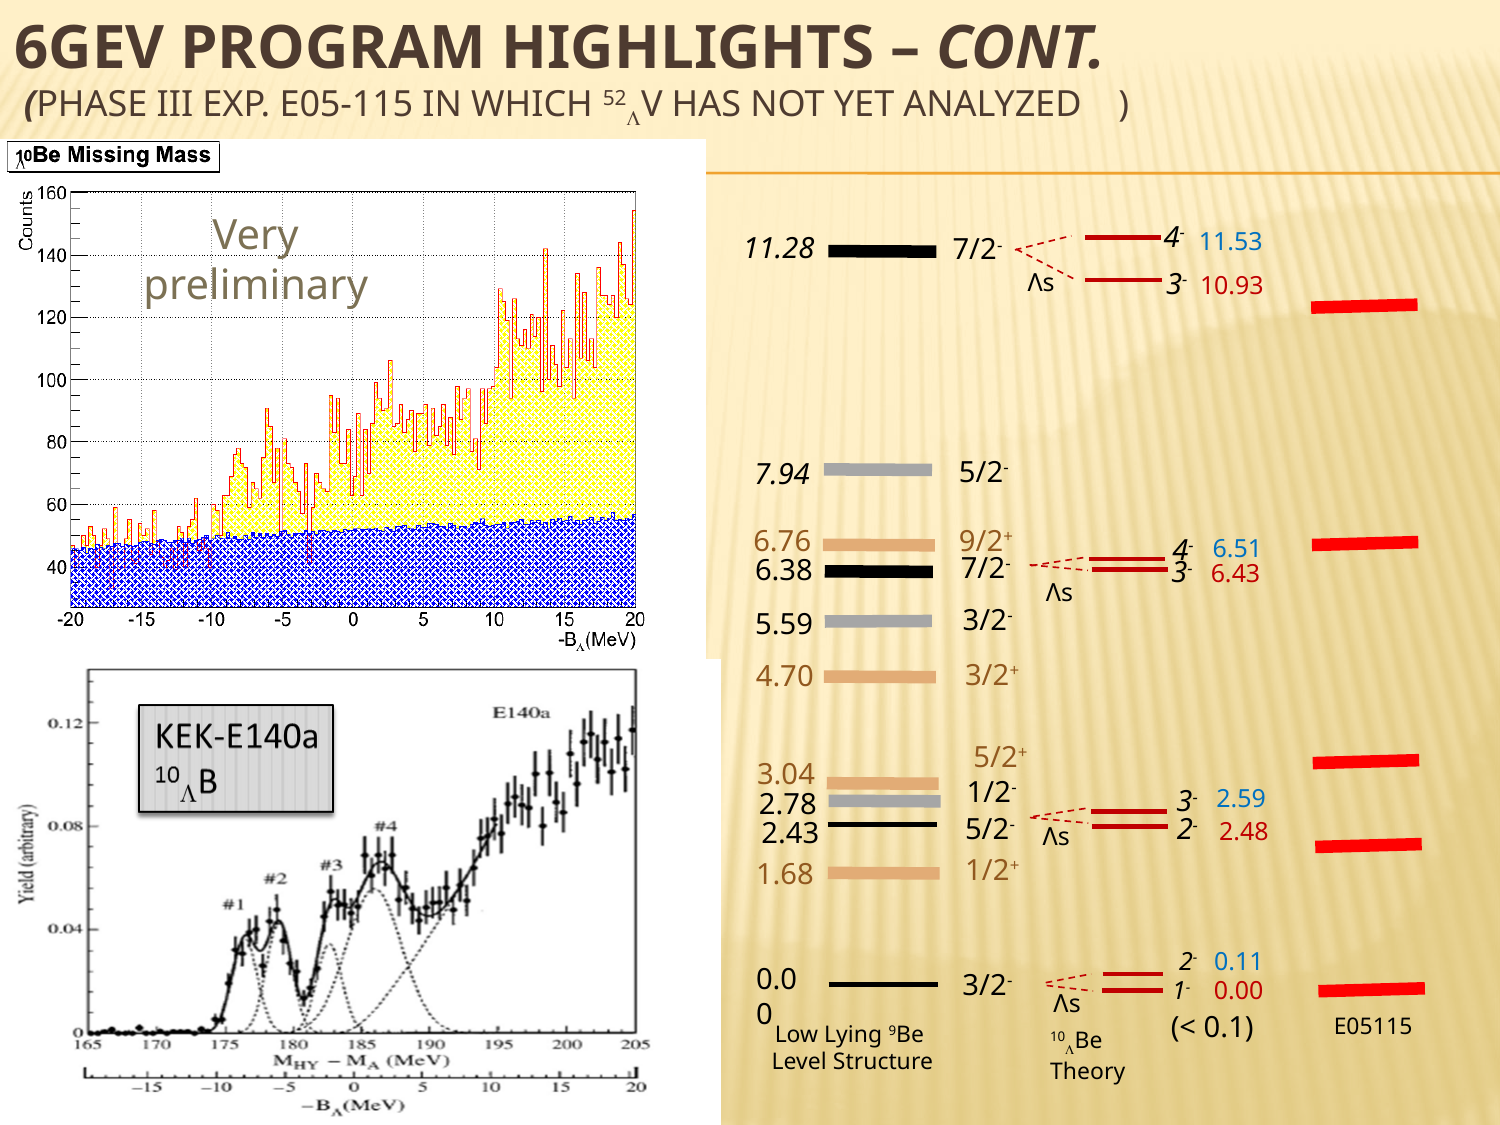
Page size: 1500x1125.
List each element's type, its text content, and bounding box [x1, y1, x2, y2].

picture [0, 659, 721, 1125]
title 6GeV Program Highlights – Cont. (Phase iii exp. E05-115 in which 52V has not yet analyzed ) [0, 0, 1500, 139]
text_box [727, 210, 1457, 1090]
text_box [0, 139, 706, 659]
